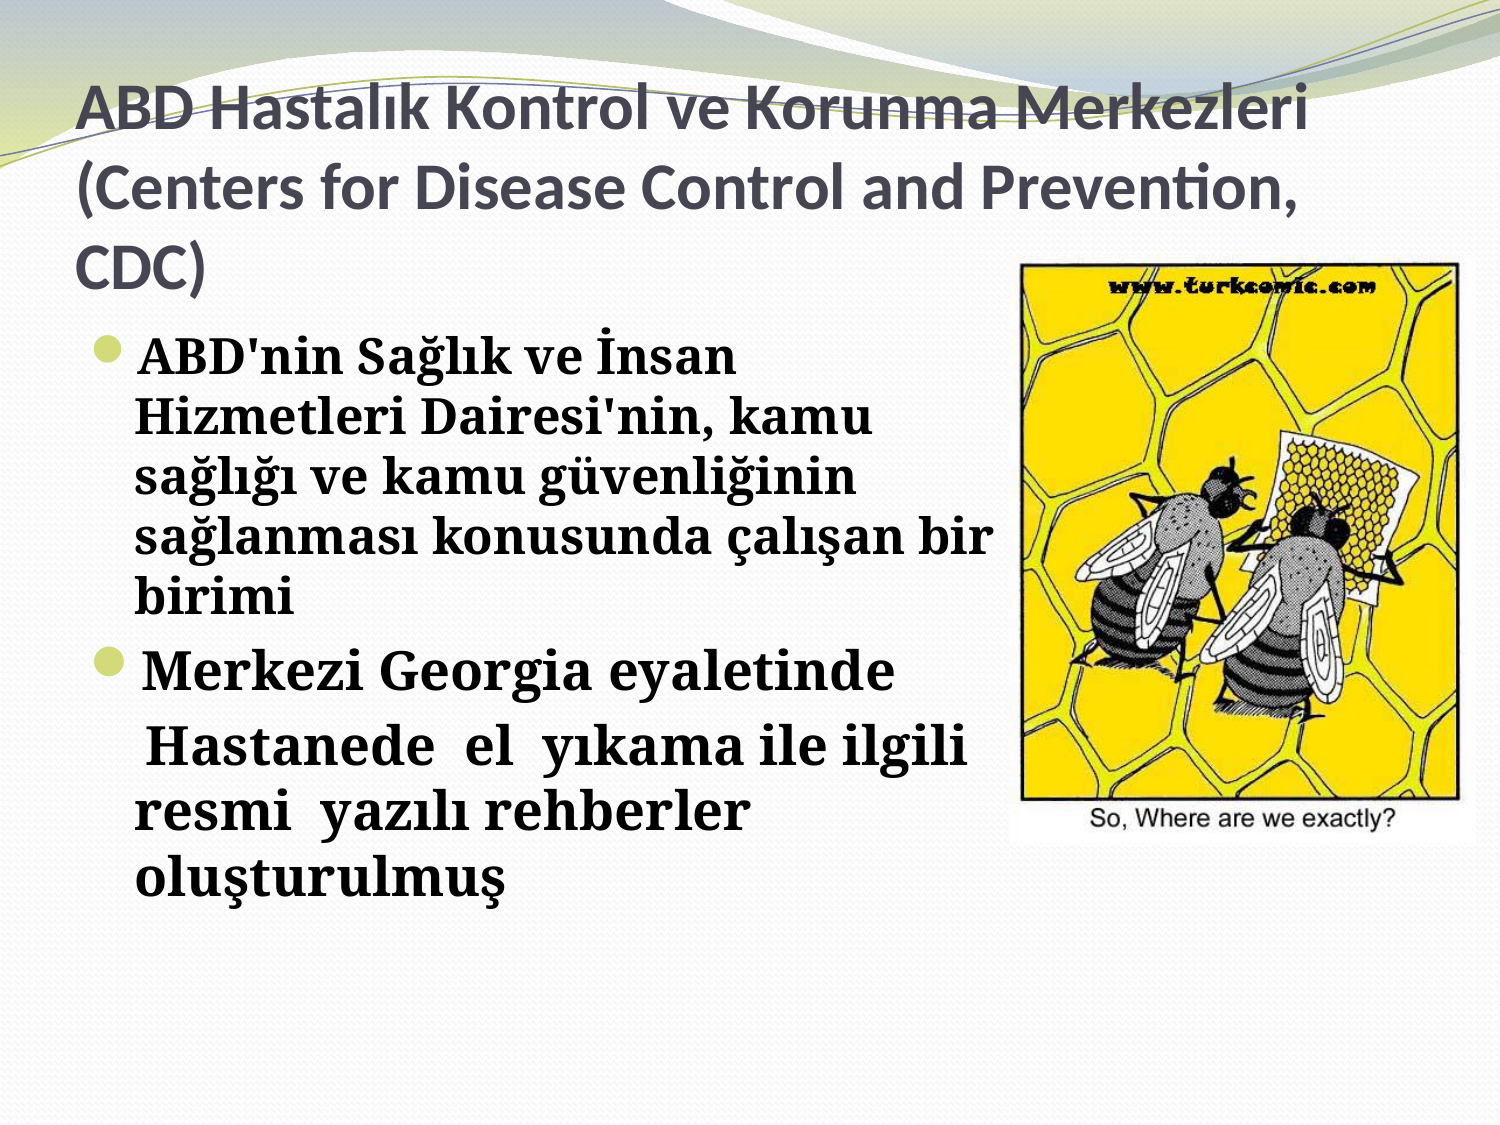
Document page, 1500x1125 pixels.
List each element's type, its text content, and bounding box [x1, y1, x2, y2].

title ABD Hastalık Kontrol ve Korunma Merkezleri (Centers for Disease Control and Prevention, CDC) [75, 58, 1425, 303]
picture [1009, 255, 1476, 844]
list ABD'nin Sağlık ve İnsan Hizmetleri Dairesi'nin, kamu sağlığı ve kamu güvenliğinin sağlanması konusunda çalışan bir birimi Merkezi Georgia eyaletinde Hastanede el yıkama ile ilgili resmi yazılı rehberler oluşturulmuş [75, 317, 1022, 1038]
